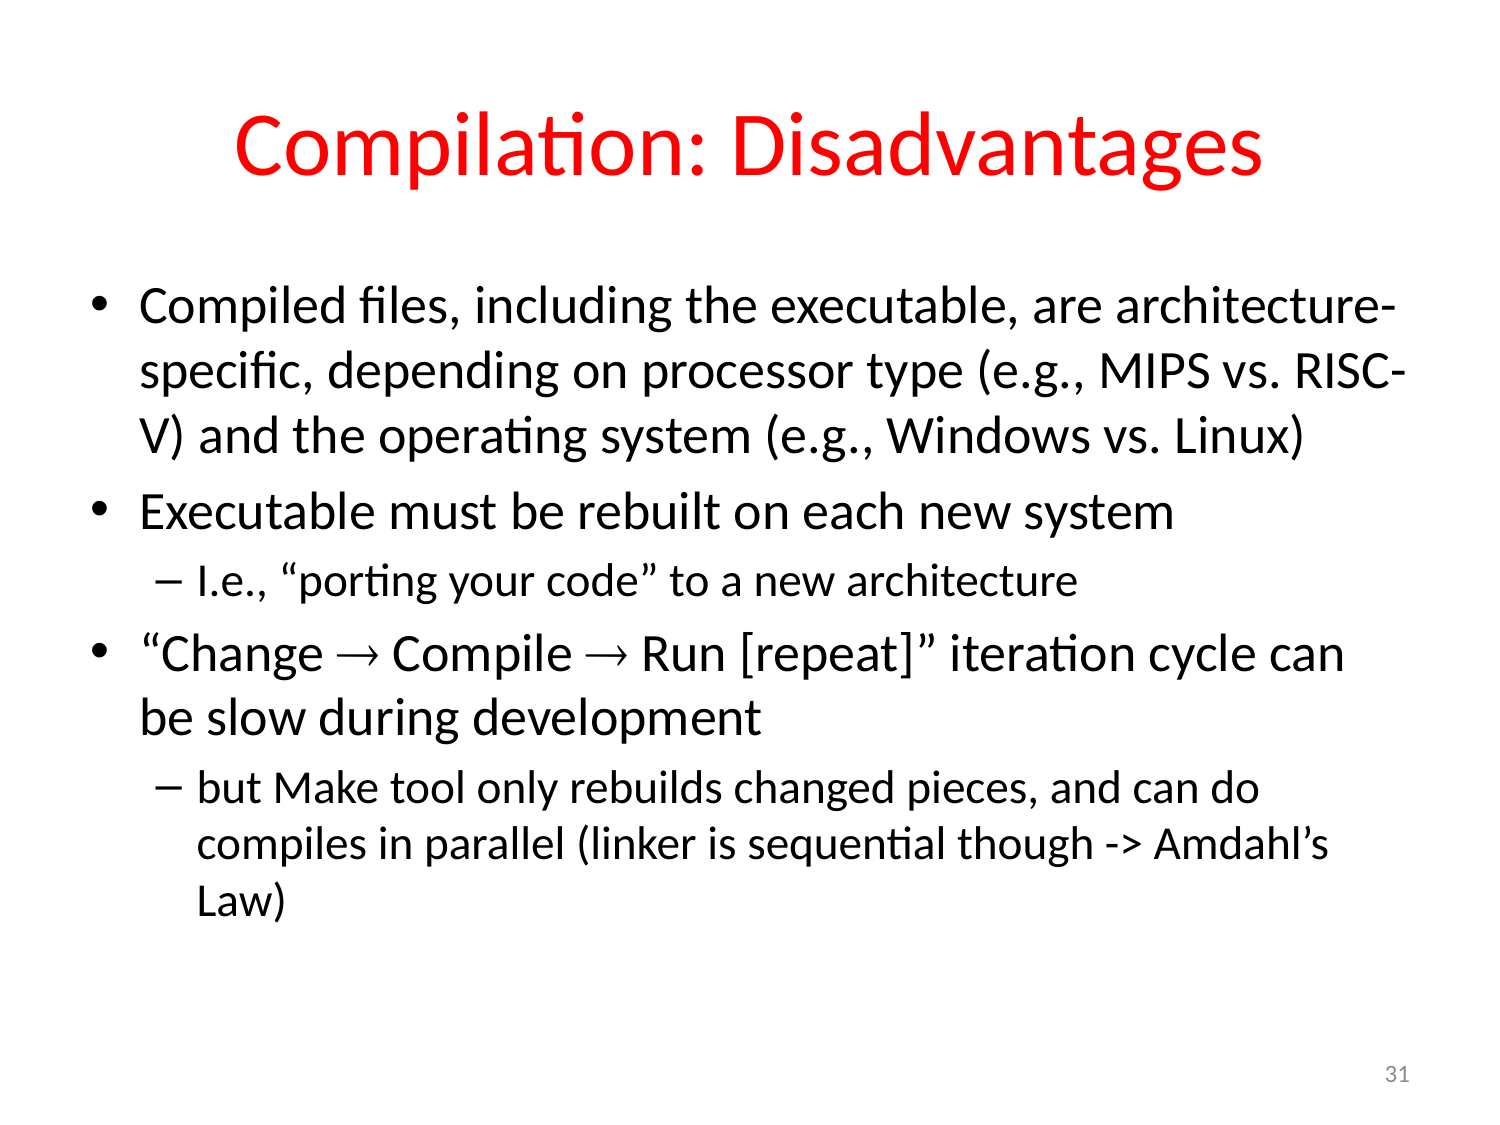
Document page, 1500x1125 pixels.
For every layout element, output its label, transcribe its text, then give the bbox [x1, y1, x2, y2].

slide_number 31 [1074, 1042, 1425, 1103]
list Compiled files, including the executable, are architecture-specific, depending on processor type (e.g., MIPS vs. RISC-V) and the operating system (e.g., Windows vs. Linux) Executable must be rebuilt on each new system I.e., “porting your code” to a new architecture “Change  Compile  Run [repeat]” iteration cycle can be slow during development but Make tool only rebuilds changed pieces, and can do compiles in parallel (linker is sequential though -> Amdahl’s Law) [75, 262, 1425, 1005]
title Compilation: Disadvantages [75, 45, 1425, 233]
